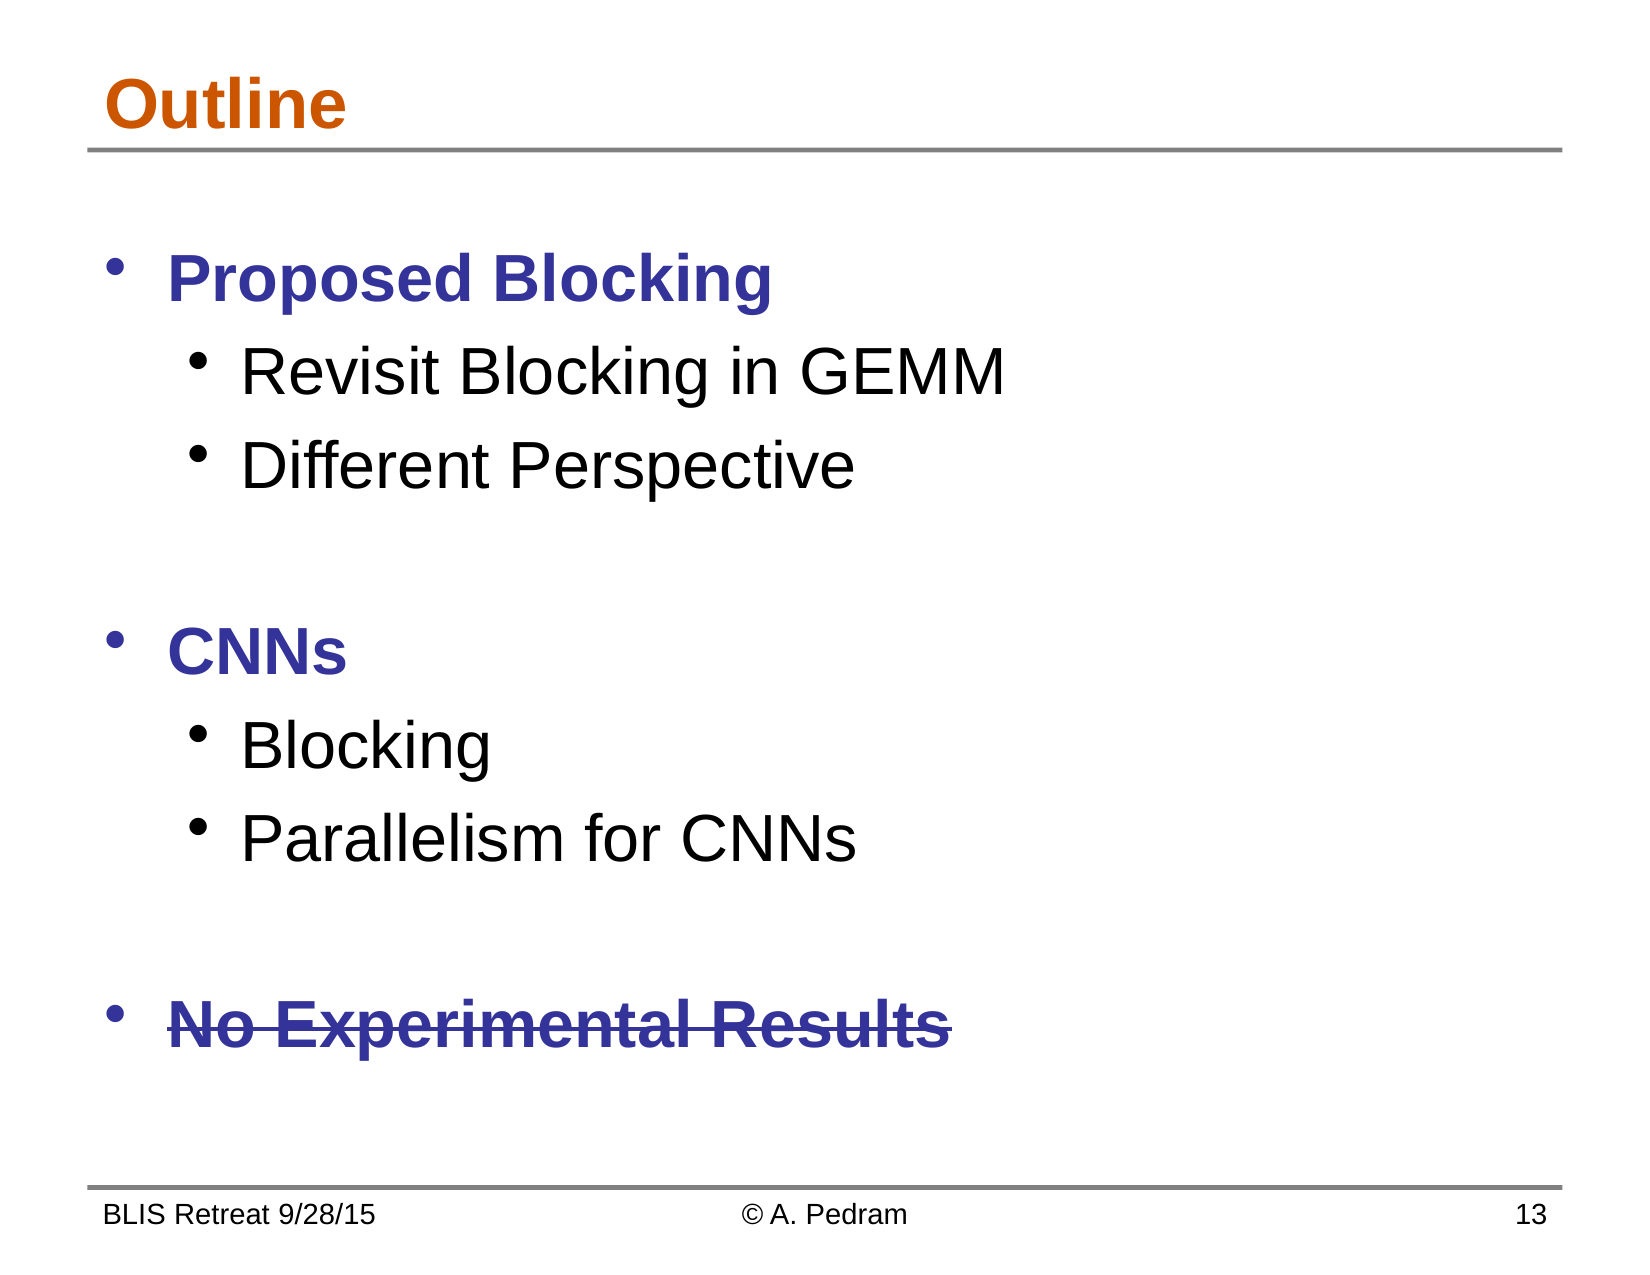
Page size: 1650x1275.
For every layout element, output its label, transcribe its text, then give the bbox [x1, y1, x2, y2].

title Outline [87, 50, 1563, 150]
footer © A. Pedram [587, 1187, 1063, 1266]
slide_number 13 [1175, 1187, 1563, 1266]
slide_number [87, 1187, 475, 1266]
list Proposed Blocking Revisit Blocking in GEMM Different Perspective CNNs Blocking Parallelism for CNNs No Experimental Results [87, 226, 1563, 1091]
